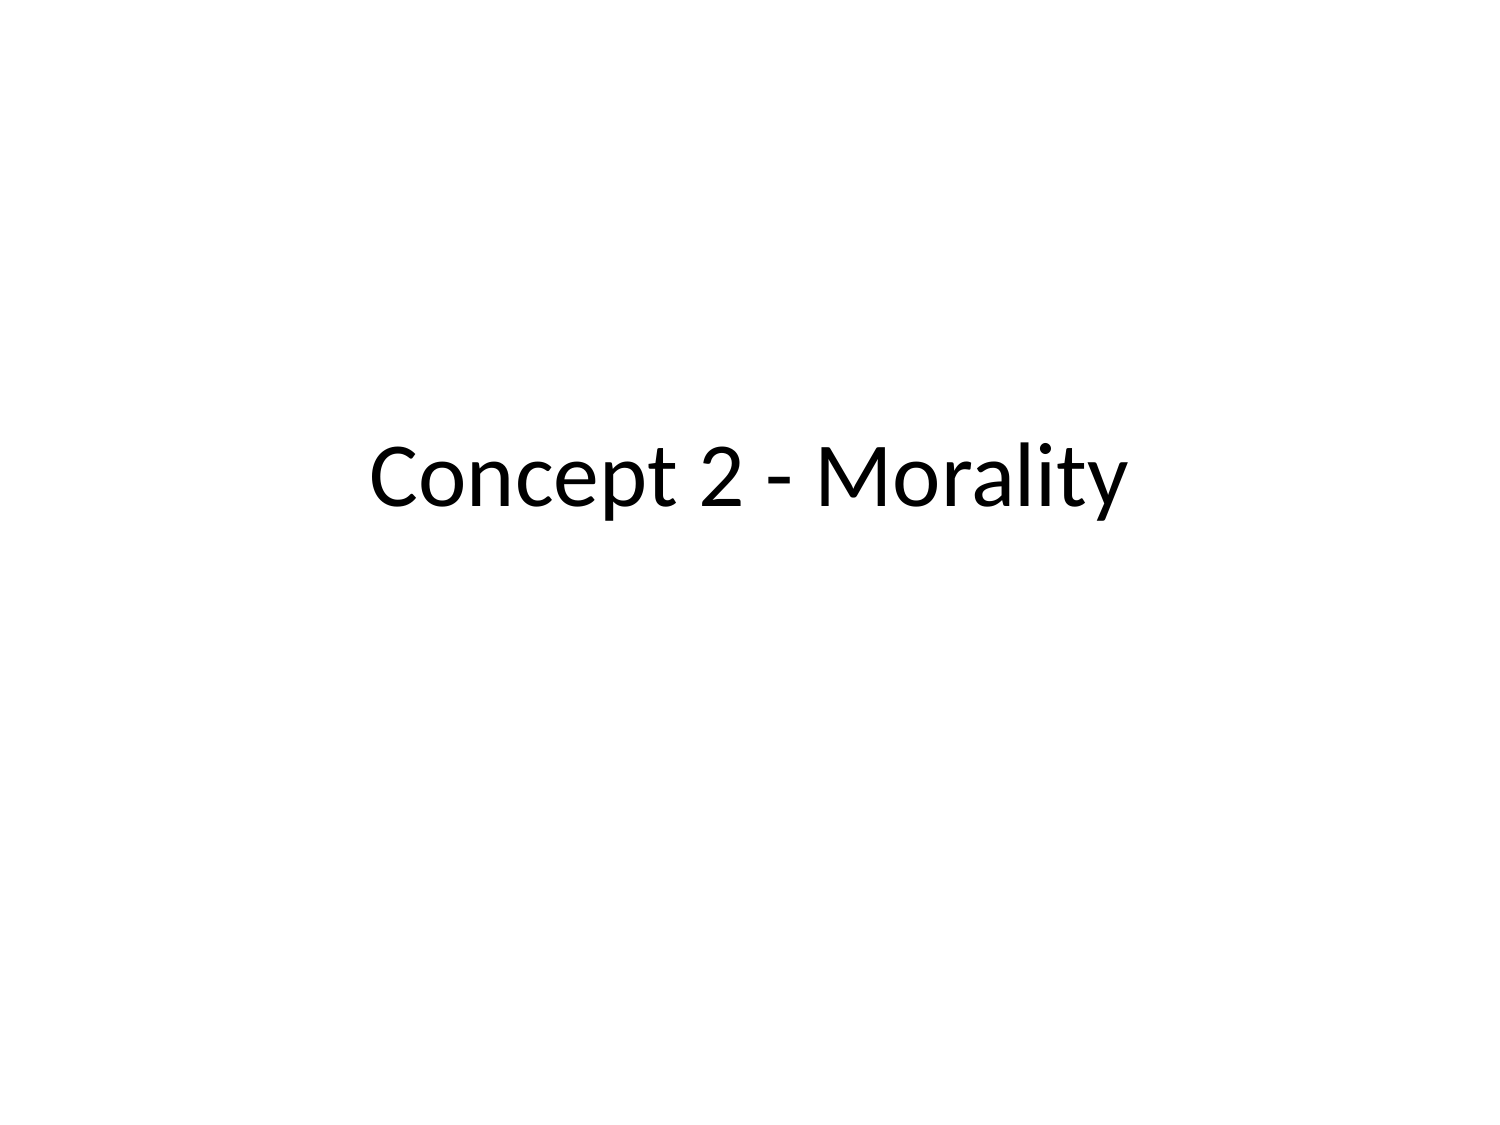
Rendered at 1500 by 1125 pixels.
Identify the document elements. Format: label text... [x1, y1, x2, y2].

title Concept 2 - Morality [112, 349, 1388, 591]
